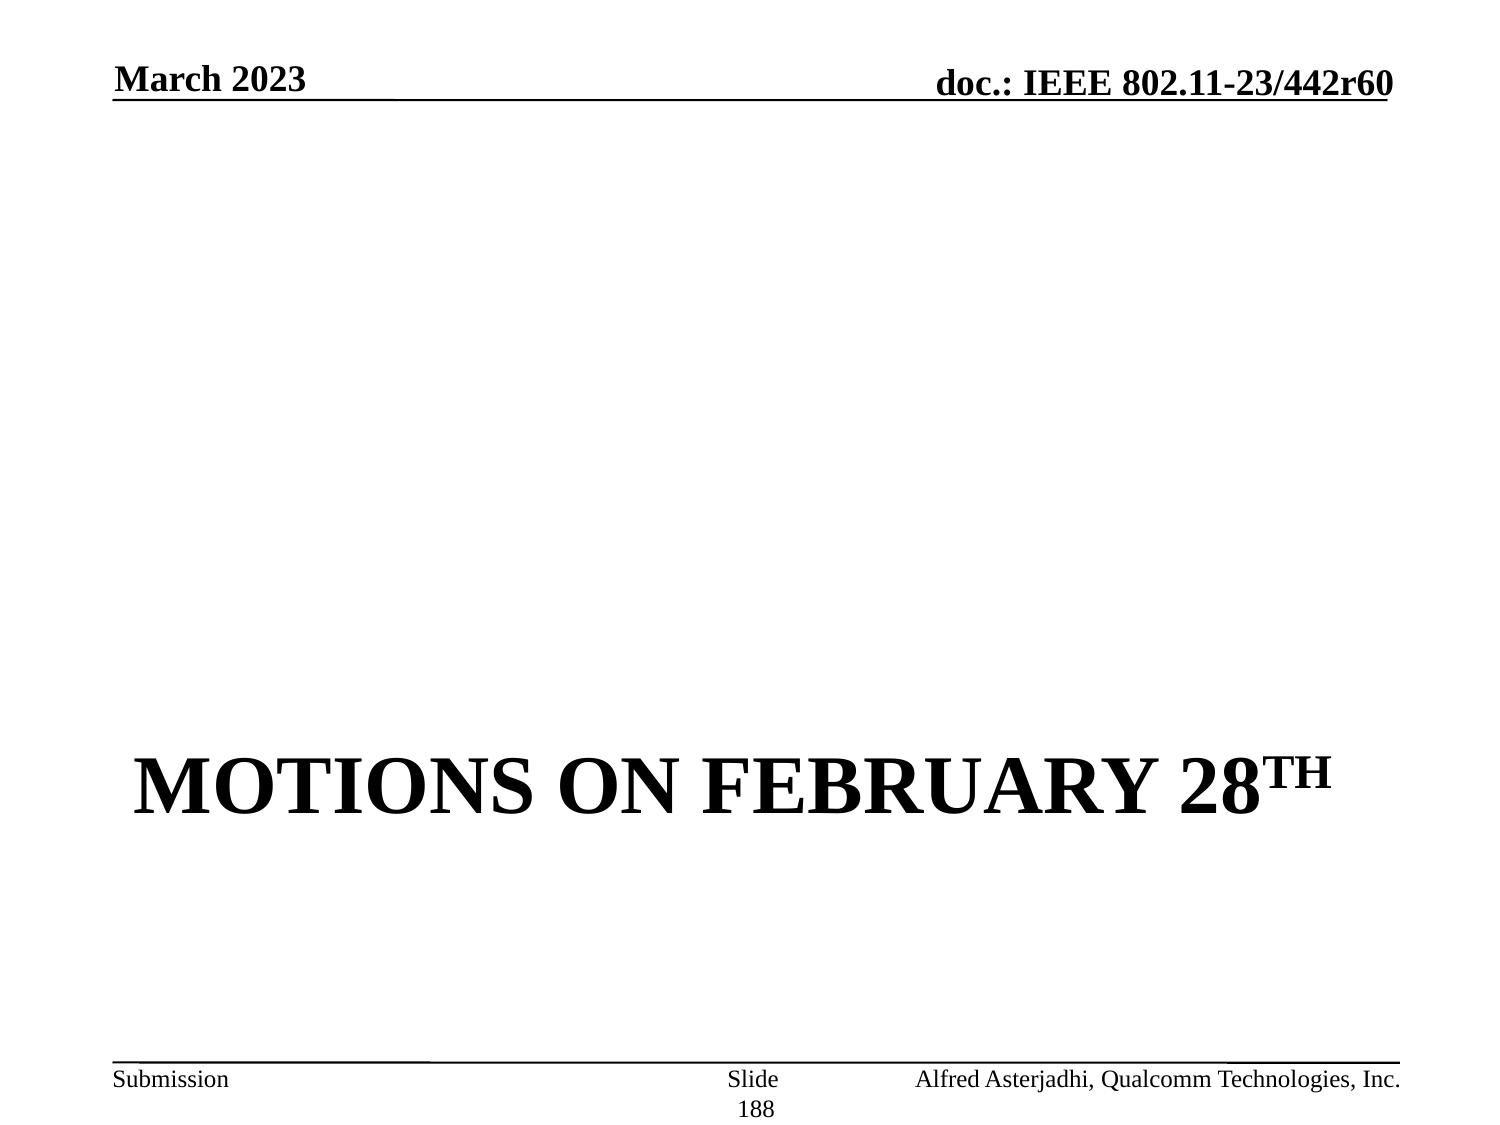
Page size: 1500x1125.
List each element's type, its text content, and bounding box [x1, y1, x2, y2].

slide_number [114, 54, 423, 100]
slide_number Slide 188 [712, 1061, 800, 1123]
footer Alfred Asterjadhi, Qualcomm Technologies, Inc. [878, 1061, 1402, 1093]
title Motions on February 28th [118, 722, 1394, 947]
